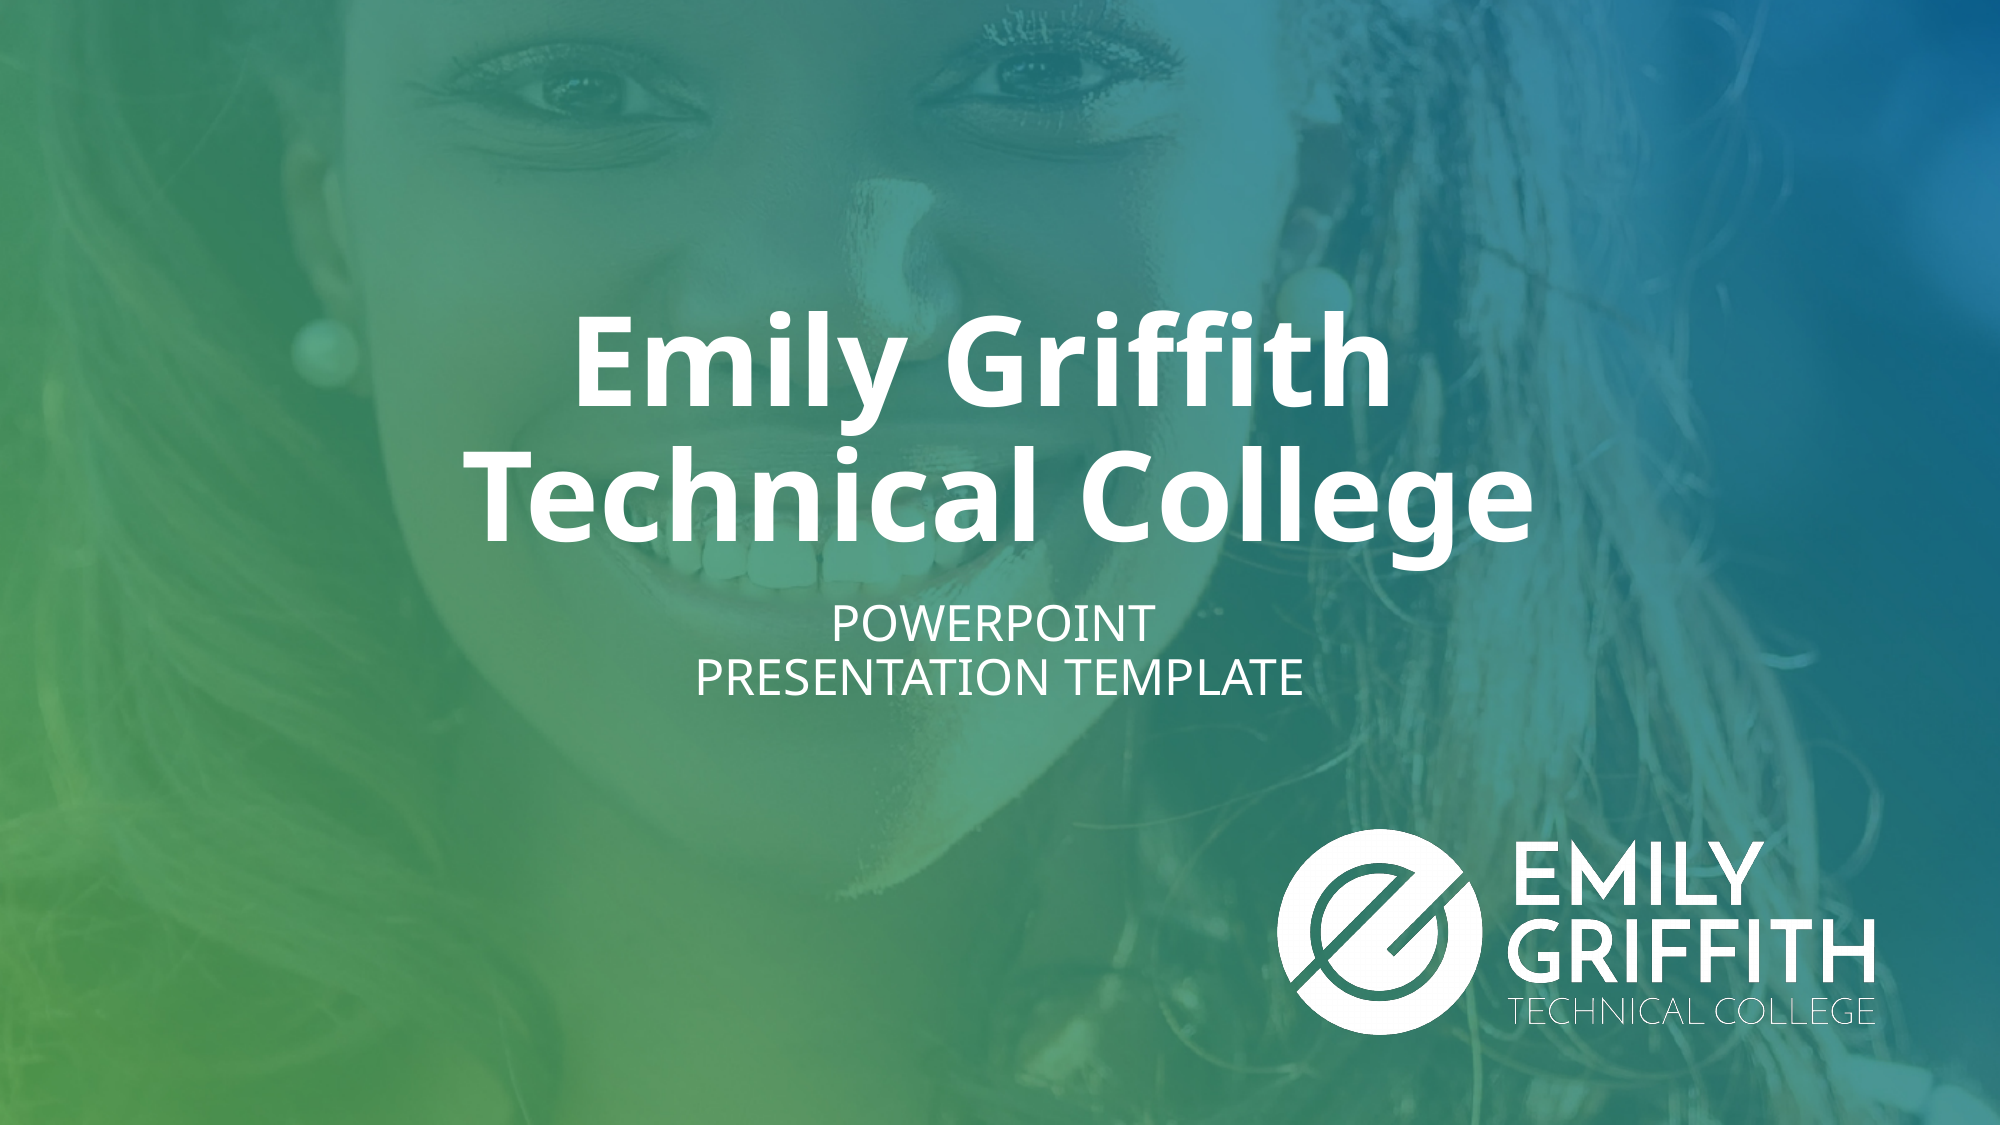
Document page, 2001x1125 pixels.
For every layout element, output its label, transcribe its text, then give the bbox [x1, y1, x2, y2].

subtitle POWERPOINT PRESENTATION TEMPLATE [249, 590, 1750, 863]
picture [1990, 0, 2000, 16]
picture [0, 0, 2000, 1125]
title Emily Griffith Technical College [249, 184, 1750, 576]
